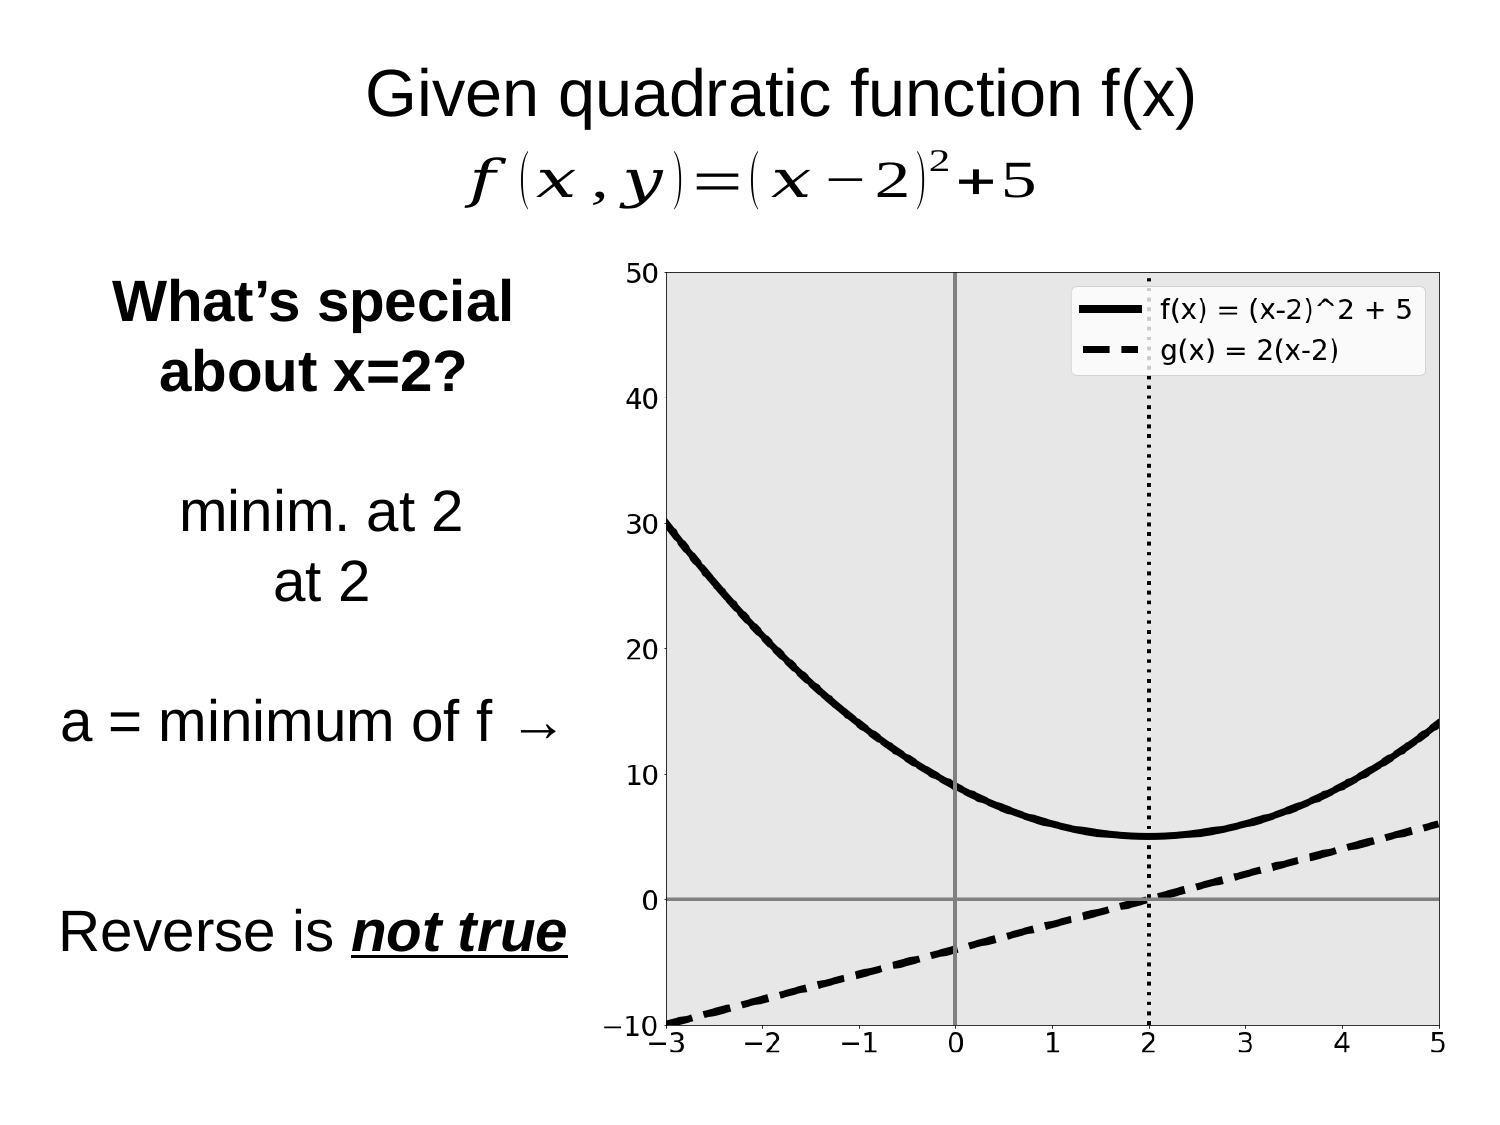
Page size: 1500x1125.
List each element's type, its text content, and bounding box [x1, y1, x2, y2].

picture [594, 255, 1453, 1064]
text_box Given quadratic function f(x) [343, 42, 1221, 137]
